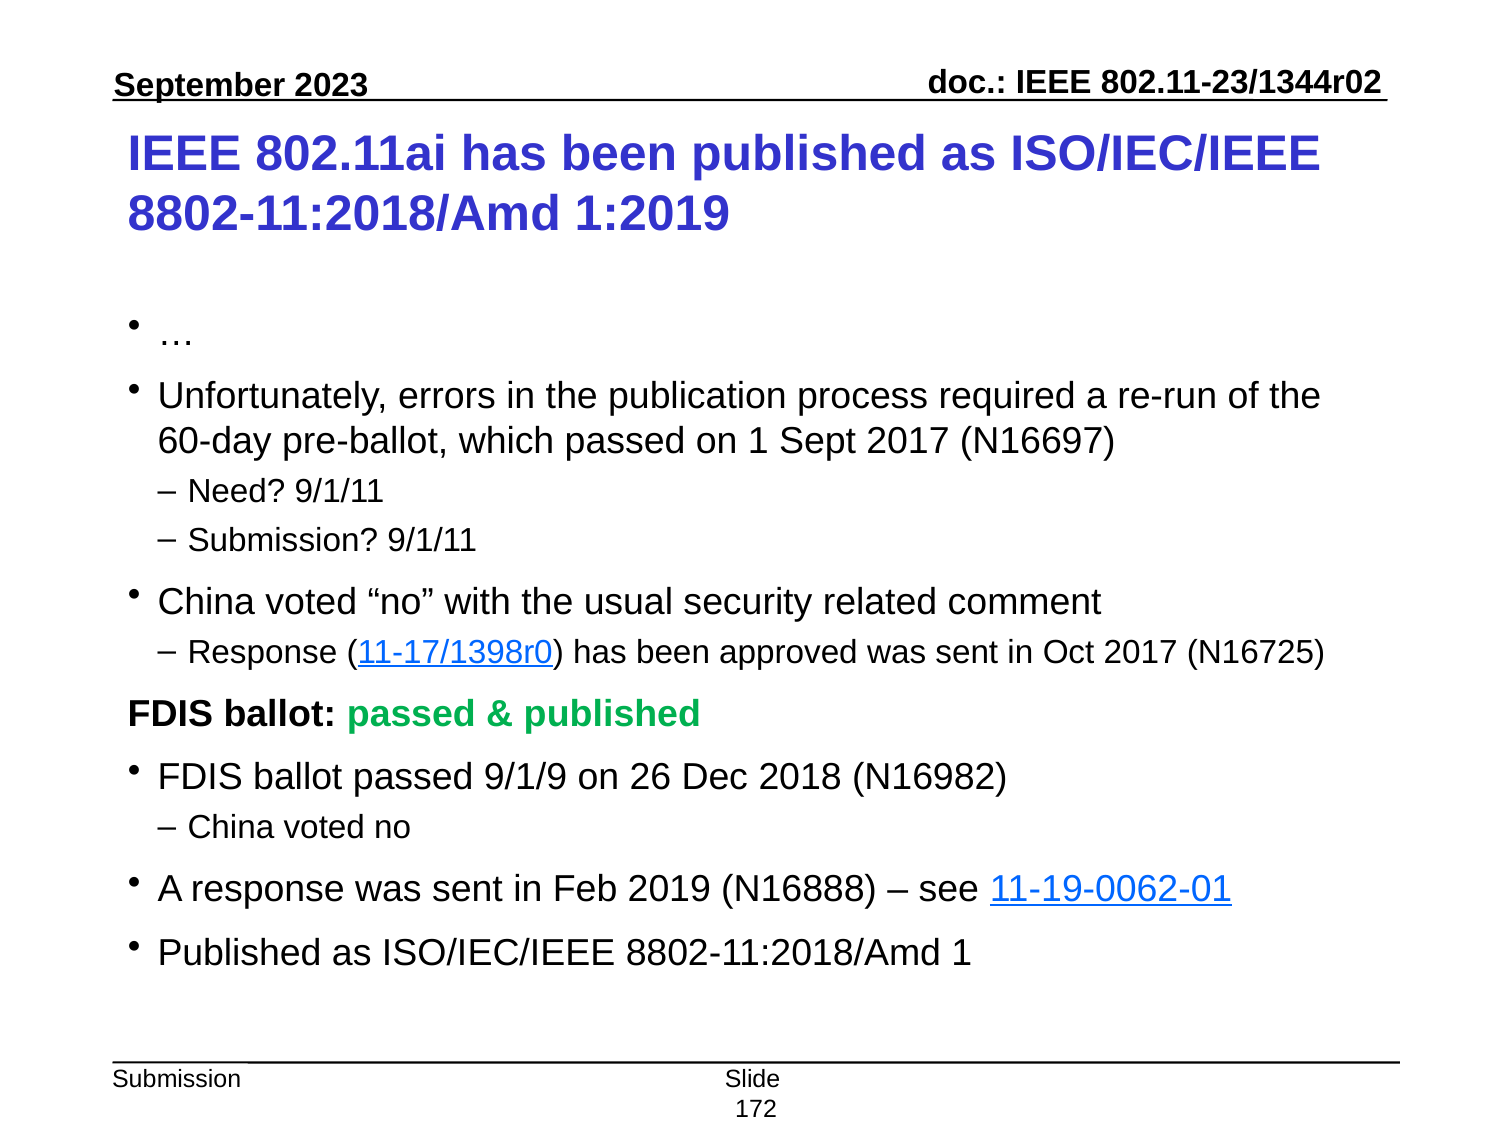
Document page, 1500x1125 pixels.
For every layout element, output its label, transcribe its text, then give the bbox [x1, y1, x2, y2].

slide_number Slide 172 [709, 1061, 803, 1093]
title IEEE 802.11ai has been published as ISO/IEC/IEEE 8802-11:2018/Amd 1:2019 [112, 112, 1388, 288]
list … Unfortunately, errors in the publication process required a re-run of the 60-day pre-ballot, which passed on 1 Sept 2017 (N16697) Need? 9/1/11 Submission? 9/1/11 China voted “no” with the usual security related comment Response (11-17/1398r0) has been approved was sent in Oct 2017 (N16725) FDIS ballot: passed & published FDIS ballot passed 9/1/9 on 26 Dec 2018 (N16982) China voted no A response was sent in Feb 2019 (N16888) – see 11-19-0062-01 Published as ISO/IEC/IEEE 8802-11:2018/Amd 1 [112, 299, 1388, 975]
